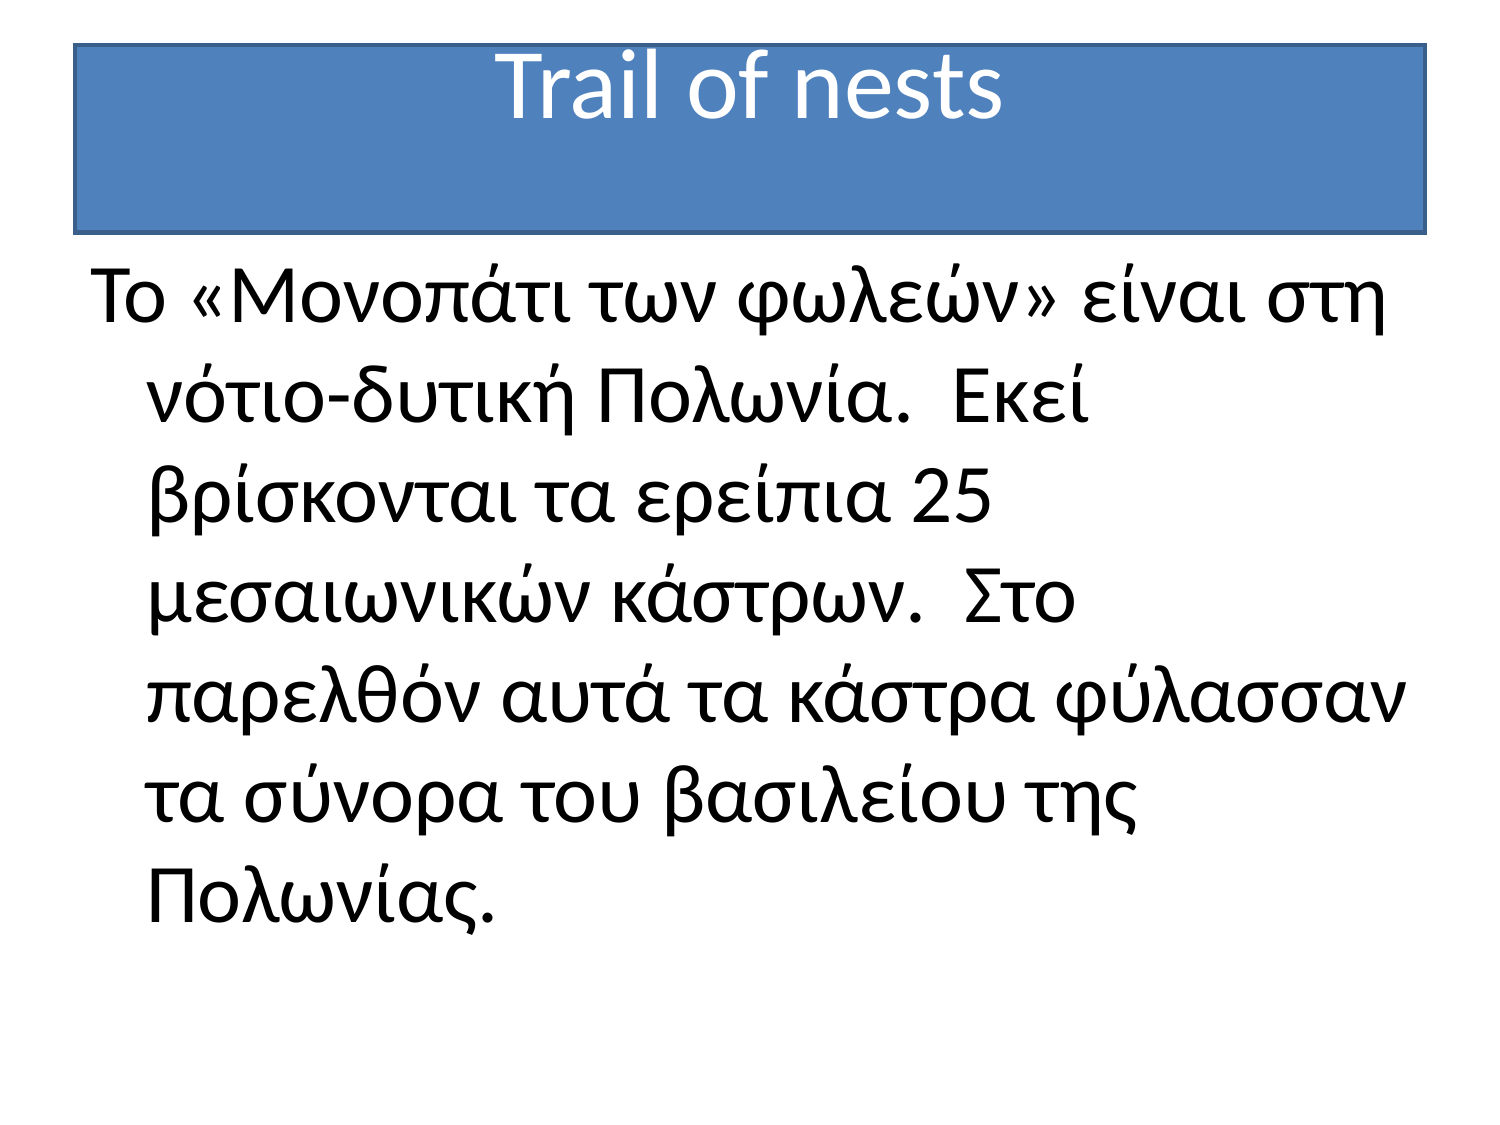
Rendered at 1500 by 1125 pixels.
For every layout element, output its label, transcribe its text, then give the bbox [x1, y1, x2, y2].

list Το «Μονοπάτι των φωλεών» είναι στη νότιο-δυτική Πολωνία. Εκεί βρίσκονται τα ερείπια 25 μεσαιωνικών κάστρων. Στο παρελθόν αυτά τα κάστρα φύλασσαν τα σύνορα του βασιλείου της Πολωνίας. [74, 231, 1426, 1006]
title Trail of nests [73, 43, 1427, 235]
